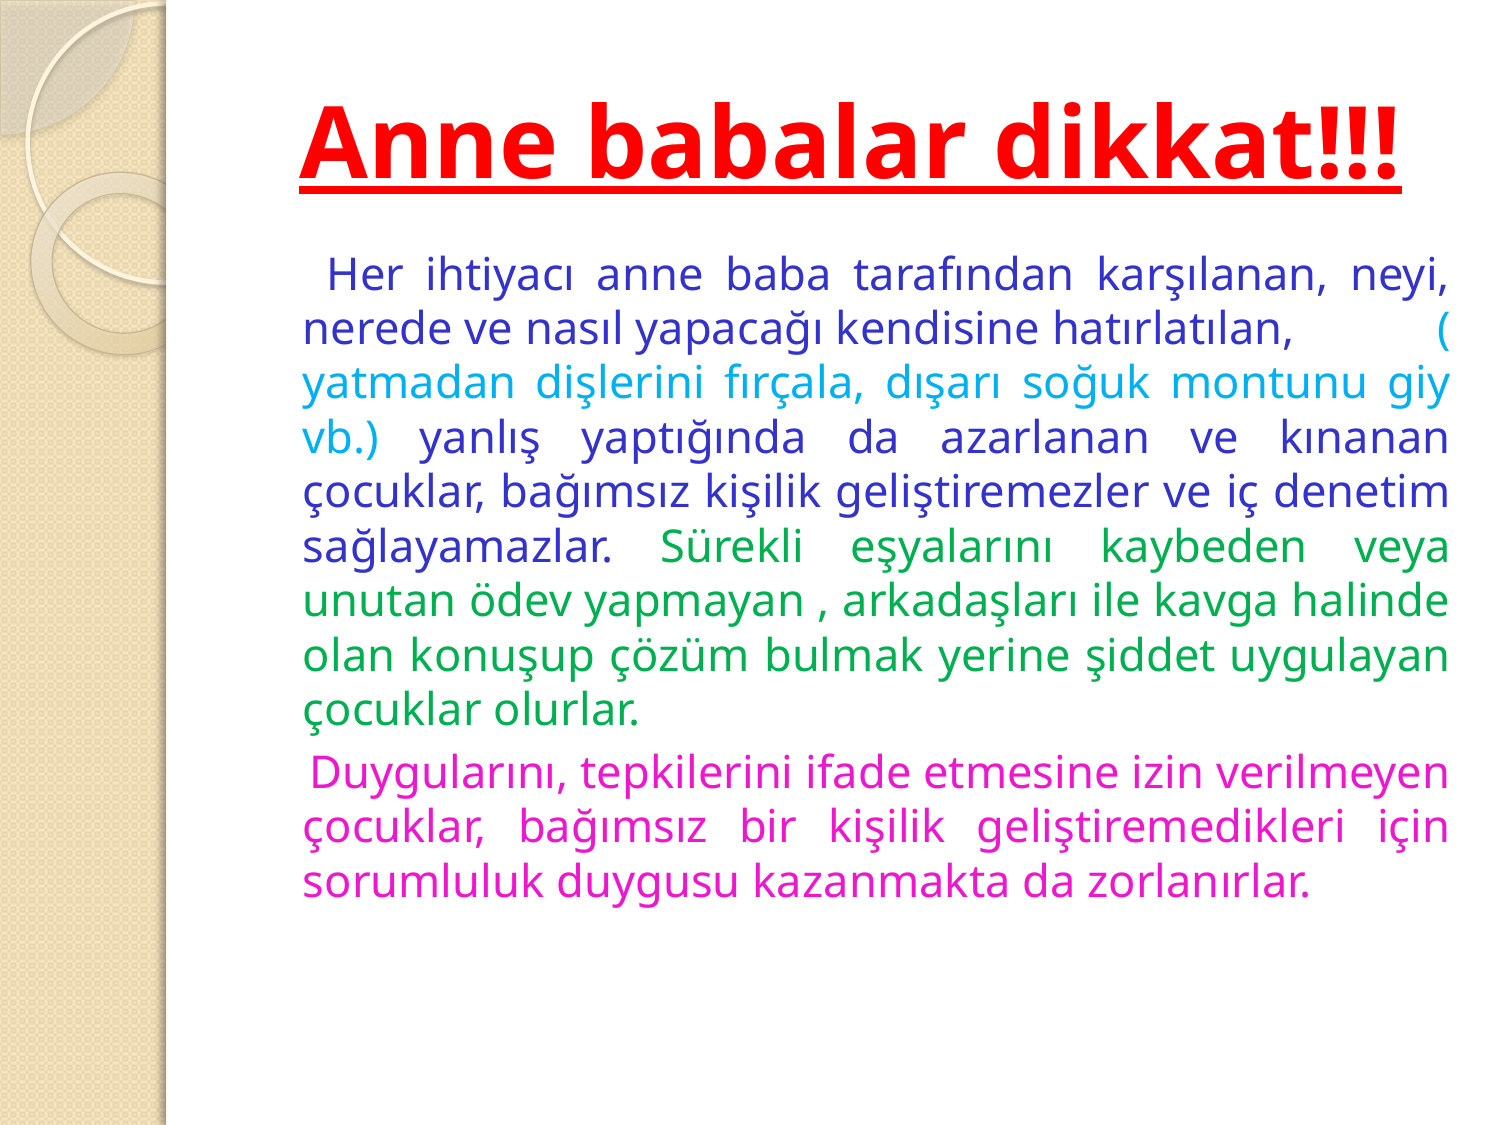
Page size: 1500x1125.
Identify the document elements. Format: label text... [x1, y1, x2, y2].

list Her ihtiyacı anne baba tarafından karşılanan, neyi, nerede ve nasıl yapacağı kendisine hatırlatılan, ( yatmadan dişlerini fırçala, dışarı soğuk montunu giy vb.) yanlış yaptığında da azarlanan ve kınanan çocuklar, bağımsız kişilik geliştiremezler ve iç denetim sağlayamazlar. Sürekli eşyalarını kaybeden veya unutan ödev yapmayan , arkadaşları ile kavga halinde olan konuşup çözüm bulmak yerine şiddet uygulayan çocuklar olurlar. Duygularını, tepkilerini ifade etmesine izin verilmeyen çocuklar, bağımsız bir kişilik geliştiremedikleri için sorumluluk duygusu kazanmakta da zorlanırlar. [235, 237, 1466, 1025]
title Anne babalar dikkat!!! [235, 45, 1466, 233]
